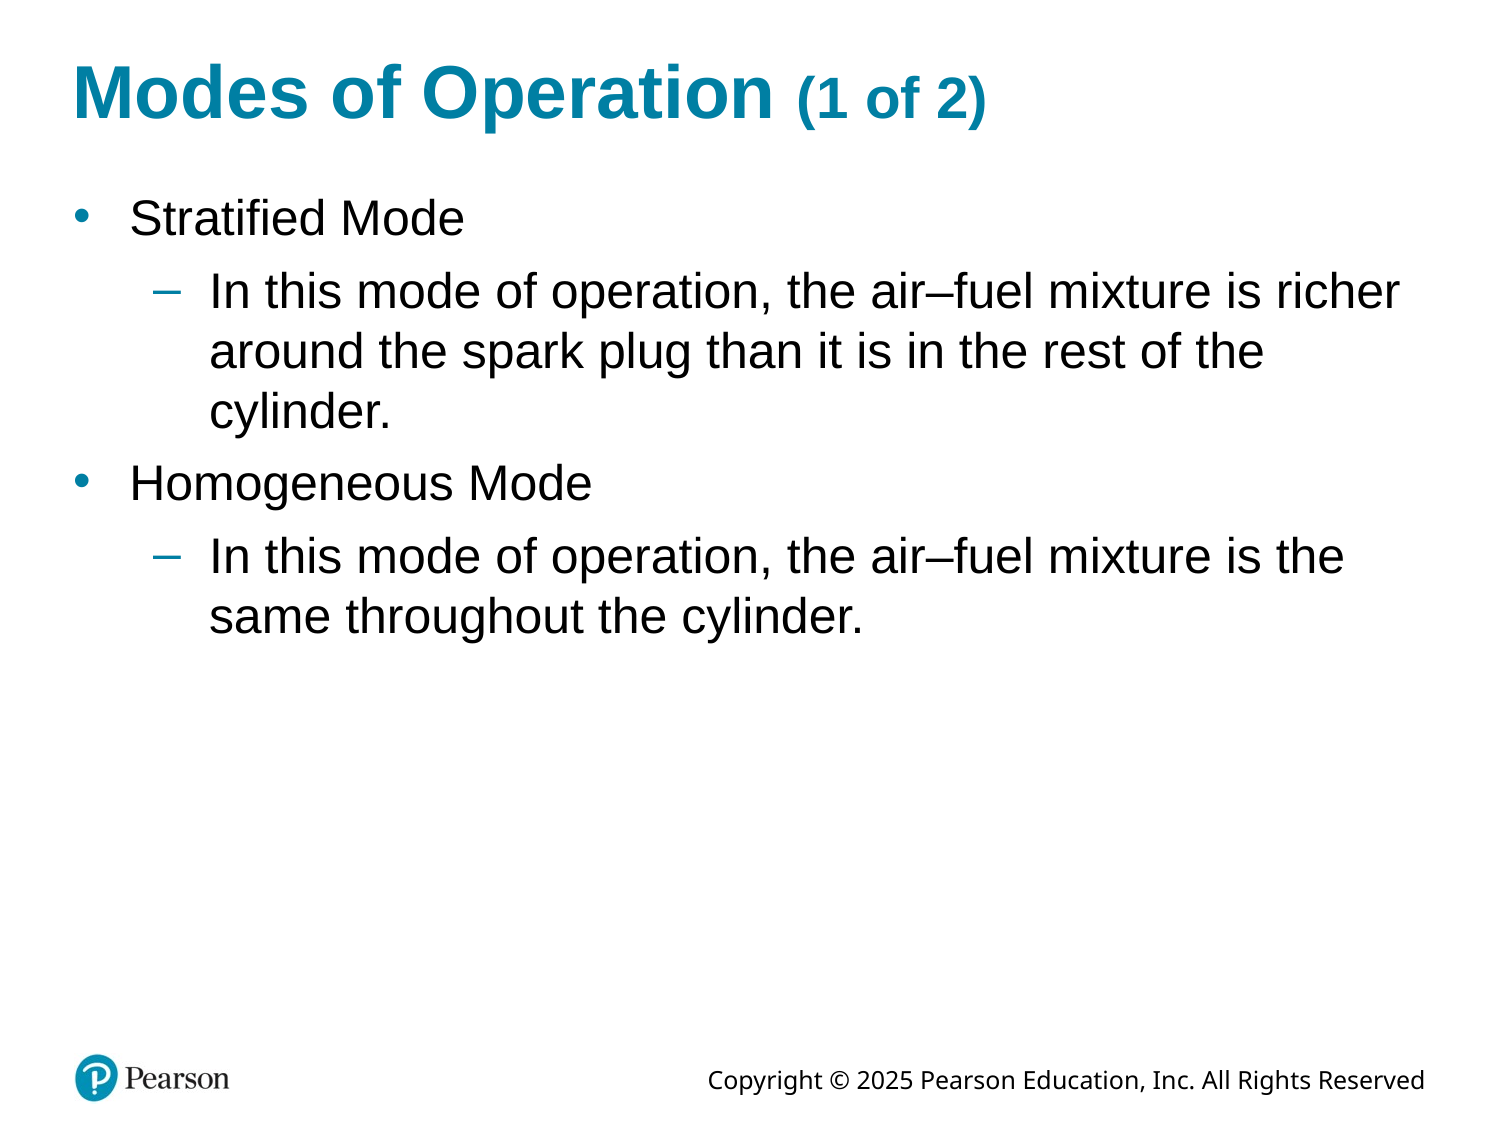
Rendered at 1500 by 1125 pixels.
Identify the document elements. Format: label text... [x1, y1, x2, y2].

title Modes of Operation (1 of 2) [72, 0, 1430, 185]
list Stratified Mode In this mode of operation, the air–fuel mixture is richer around the spark plug than it is in the rest of the cylinder. Homogeneous Mode In this mode of operation, the air–fuel mixture is the same throughout the cylinder. [73, 92, 1430, 737]
picture [74, 1053, 230, 1104]
